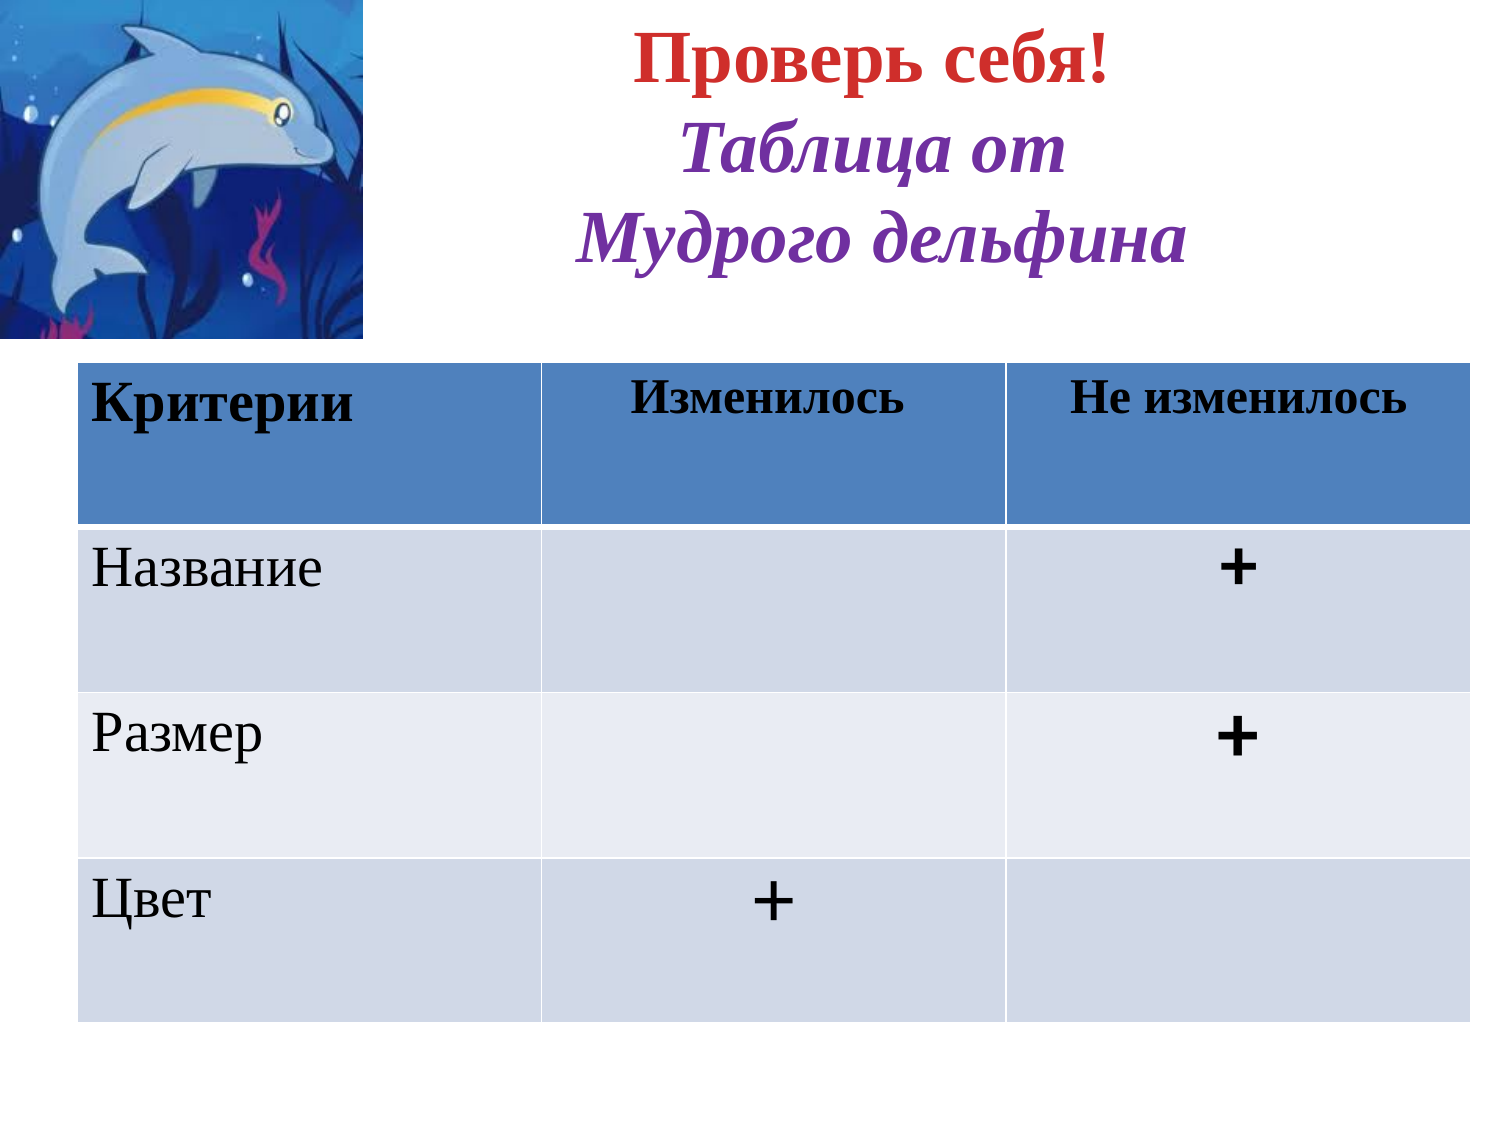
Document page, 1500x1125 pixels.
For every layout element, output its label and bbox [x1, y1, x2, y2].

text_box [0, 0, 1500, 1120]
picture [0, 0, 363, 340]
